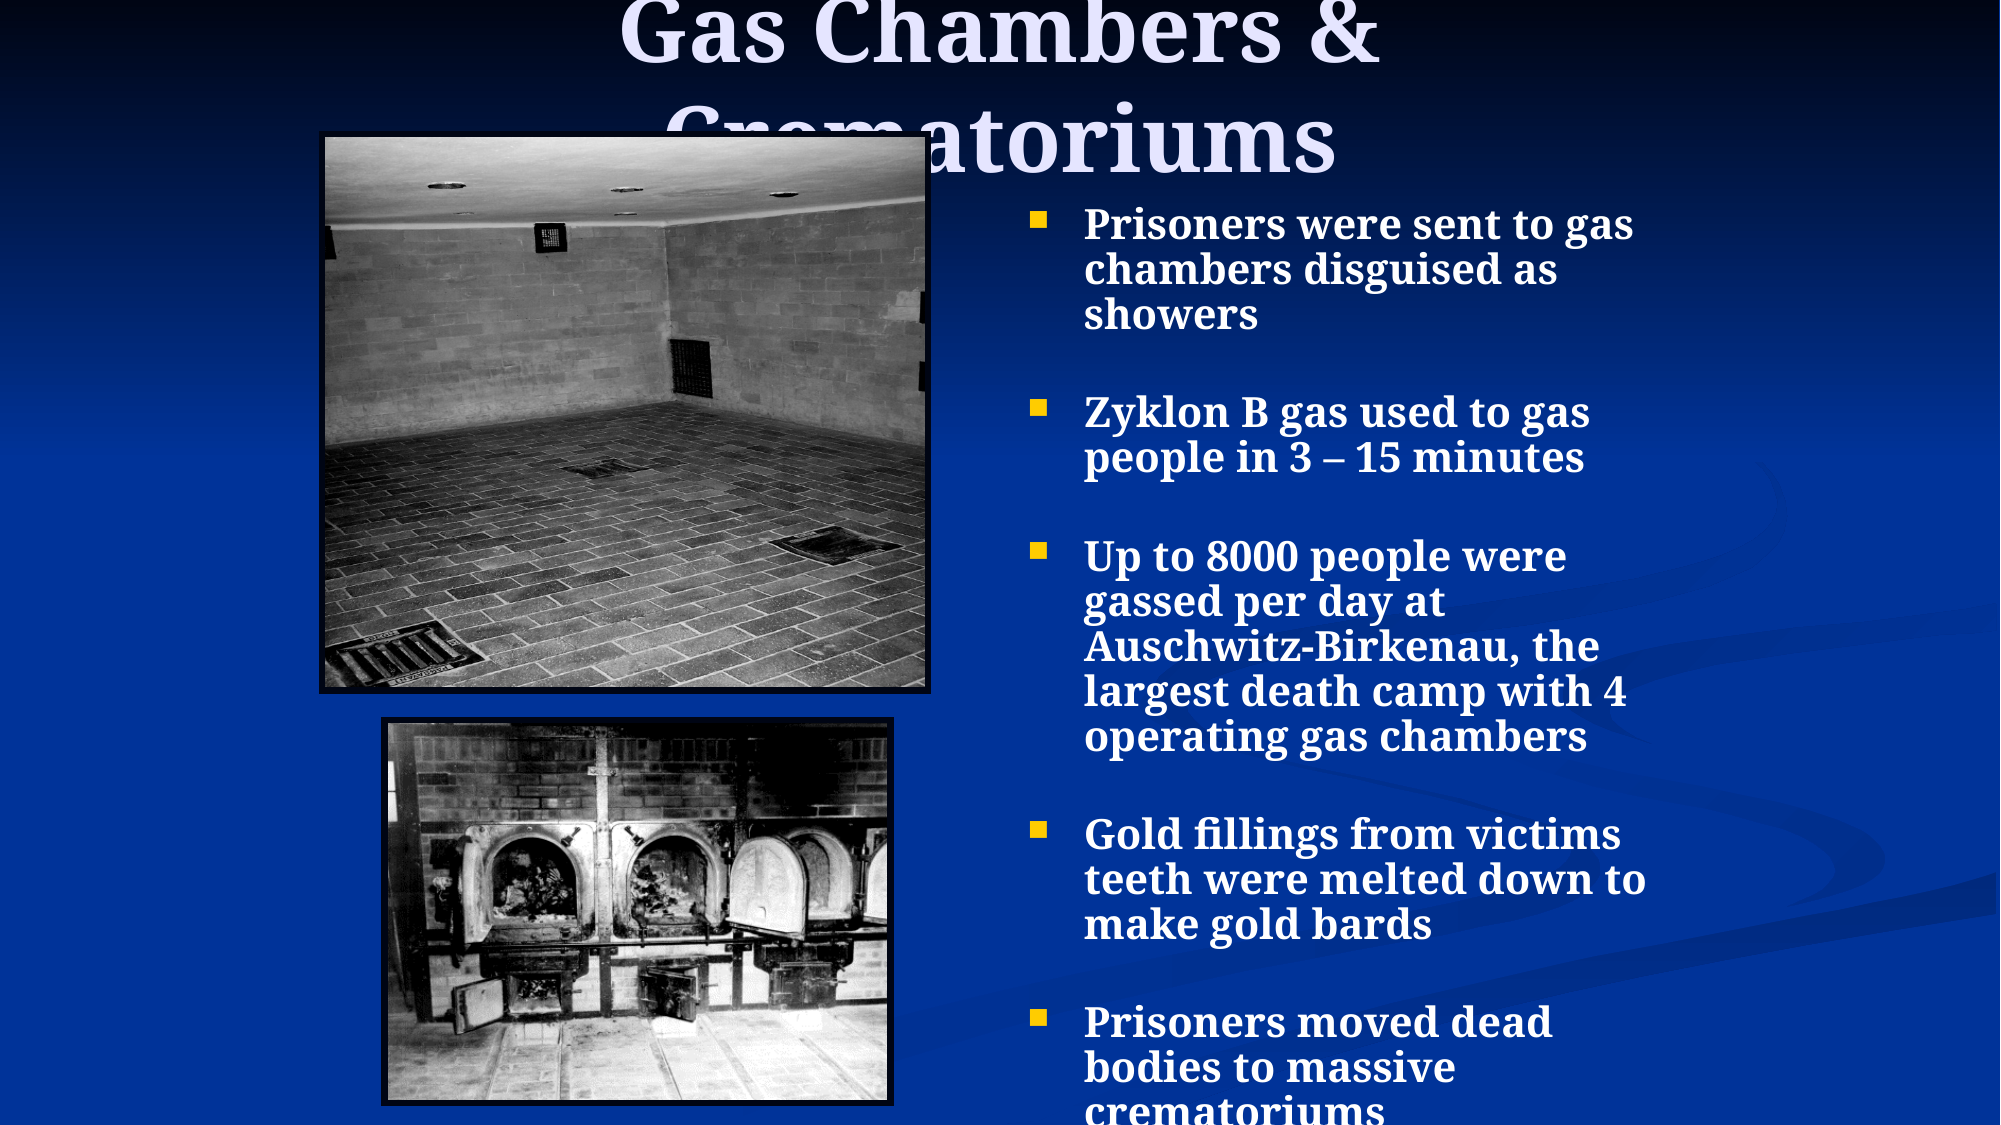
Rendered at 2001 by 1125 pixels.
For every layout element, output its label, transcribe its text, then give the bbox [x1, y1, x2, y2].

title Gas Chambers & Crematoriums [324, 0, 1676, 163]
list Prisoners were sent to gas chambers disguised as showers Zyklon B gas used to gas people in 3 – 15 minutes Up to 8000 people were gassed per day at Auschwitz-Birkenau, the largest death camp with 4 operating gas chambers Gold fillings from victims teeth were melted down to make gold bards Prisoners moved dead bodies to massive crematoriums [1012, 137, 1676, 1006]
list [387, 722, 888, 1101]
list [324, 137, 926, 688]
